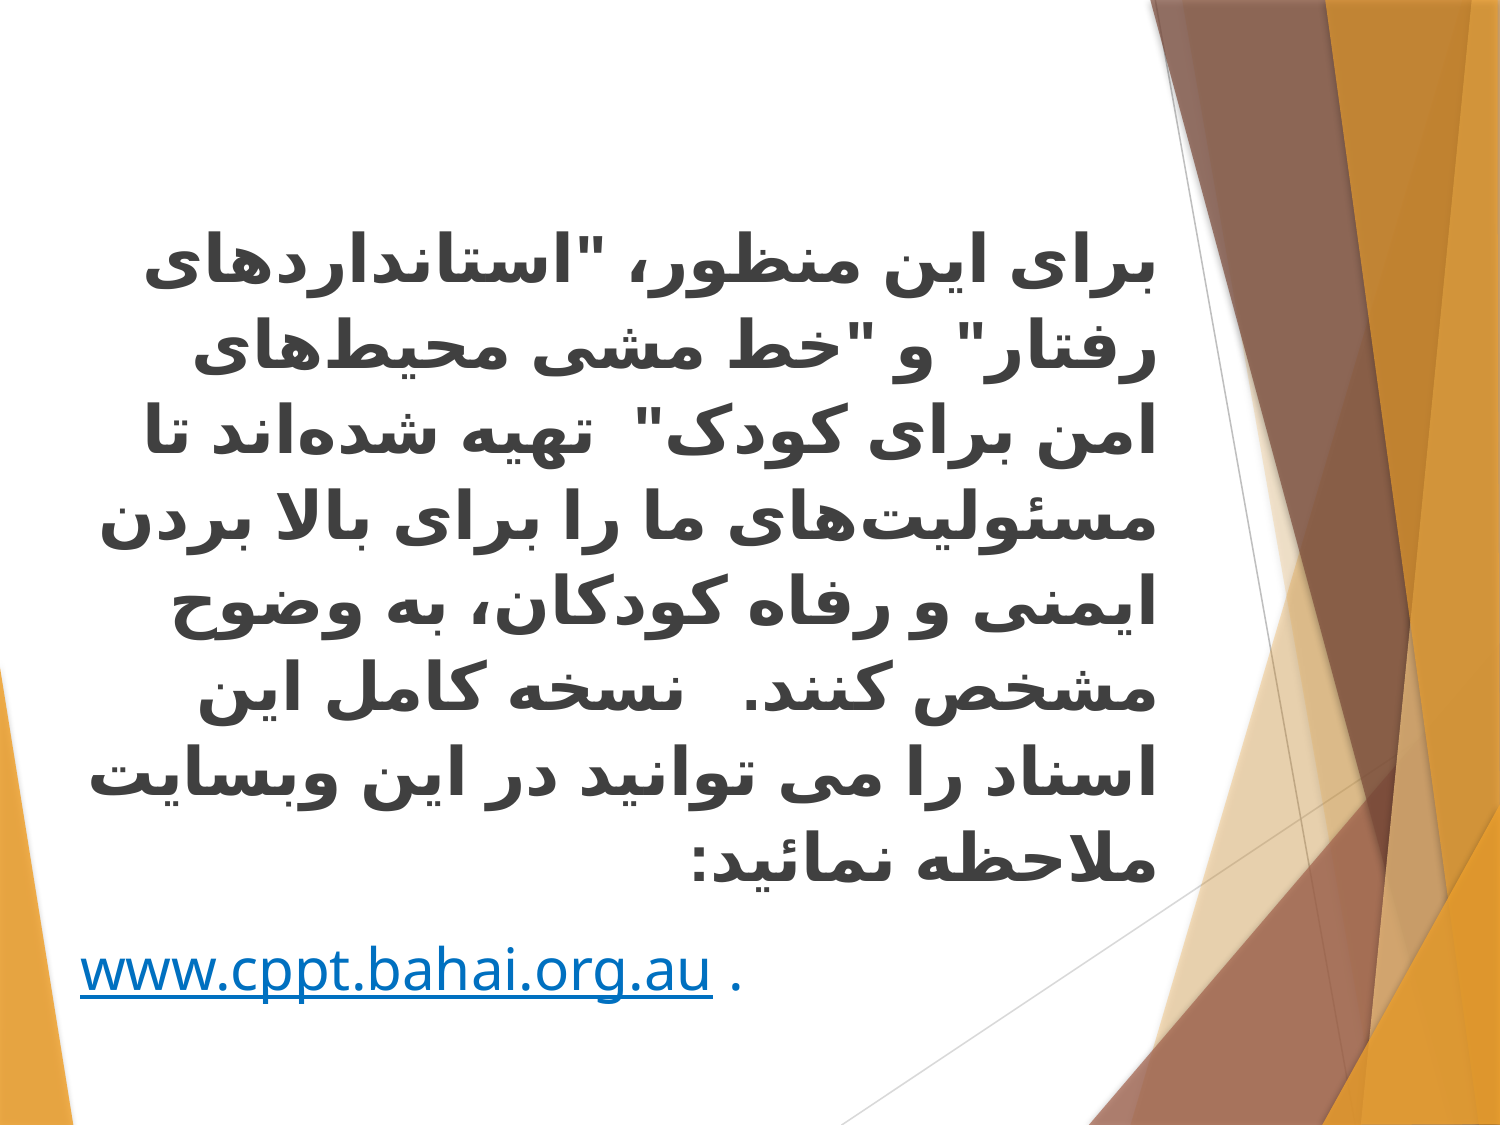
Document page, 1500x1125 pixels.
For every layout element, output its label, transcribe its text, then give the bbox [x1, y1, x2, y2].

list برای این منظور، "استانداردهای رفتار" و "خط ‌مشی محیط‌های امن برای کودک" تهیه شده‌اند تا مسئولیت‌های ما را برای بالا بردن ایمنی و رفاه کودکان، به وضوح مشخص کنند. نسخه کامل این اسناد را می توانید در این وبسایت ملاحظه نمائید: www.cppt.bahai.org.au . [64, 125, 1176, 1012]
